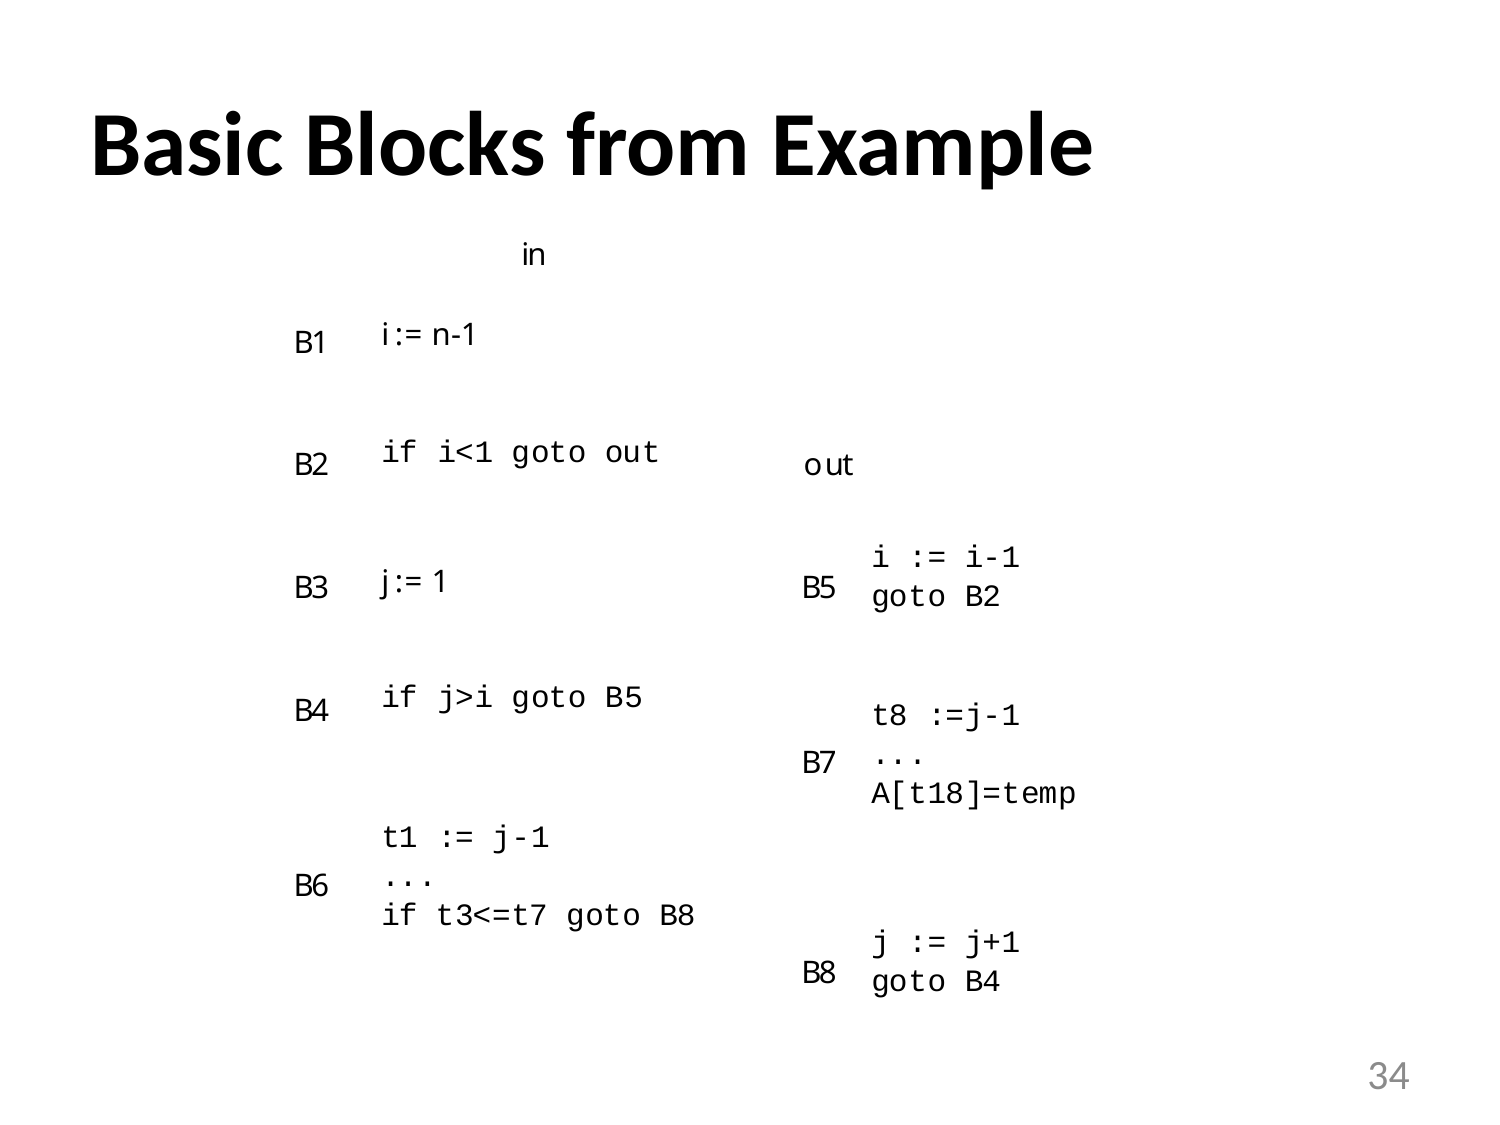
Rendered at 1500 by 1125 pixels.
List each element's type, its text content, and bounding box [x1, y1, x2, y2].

title Basic Blocks from Example [75, 45, 1425, 233]
picture [293, 232, 1207, 1023]
slide_number 34 [1074, 1042, 1425, 1103]
